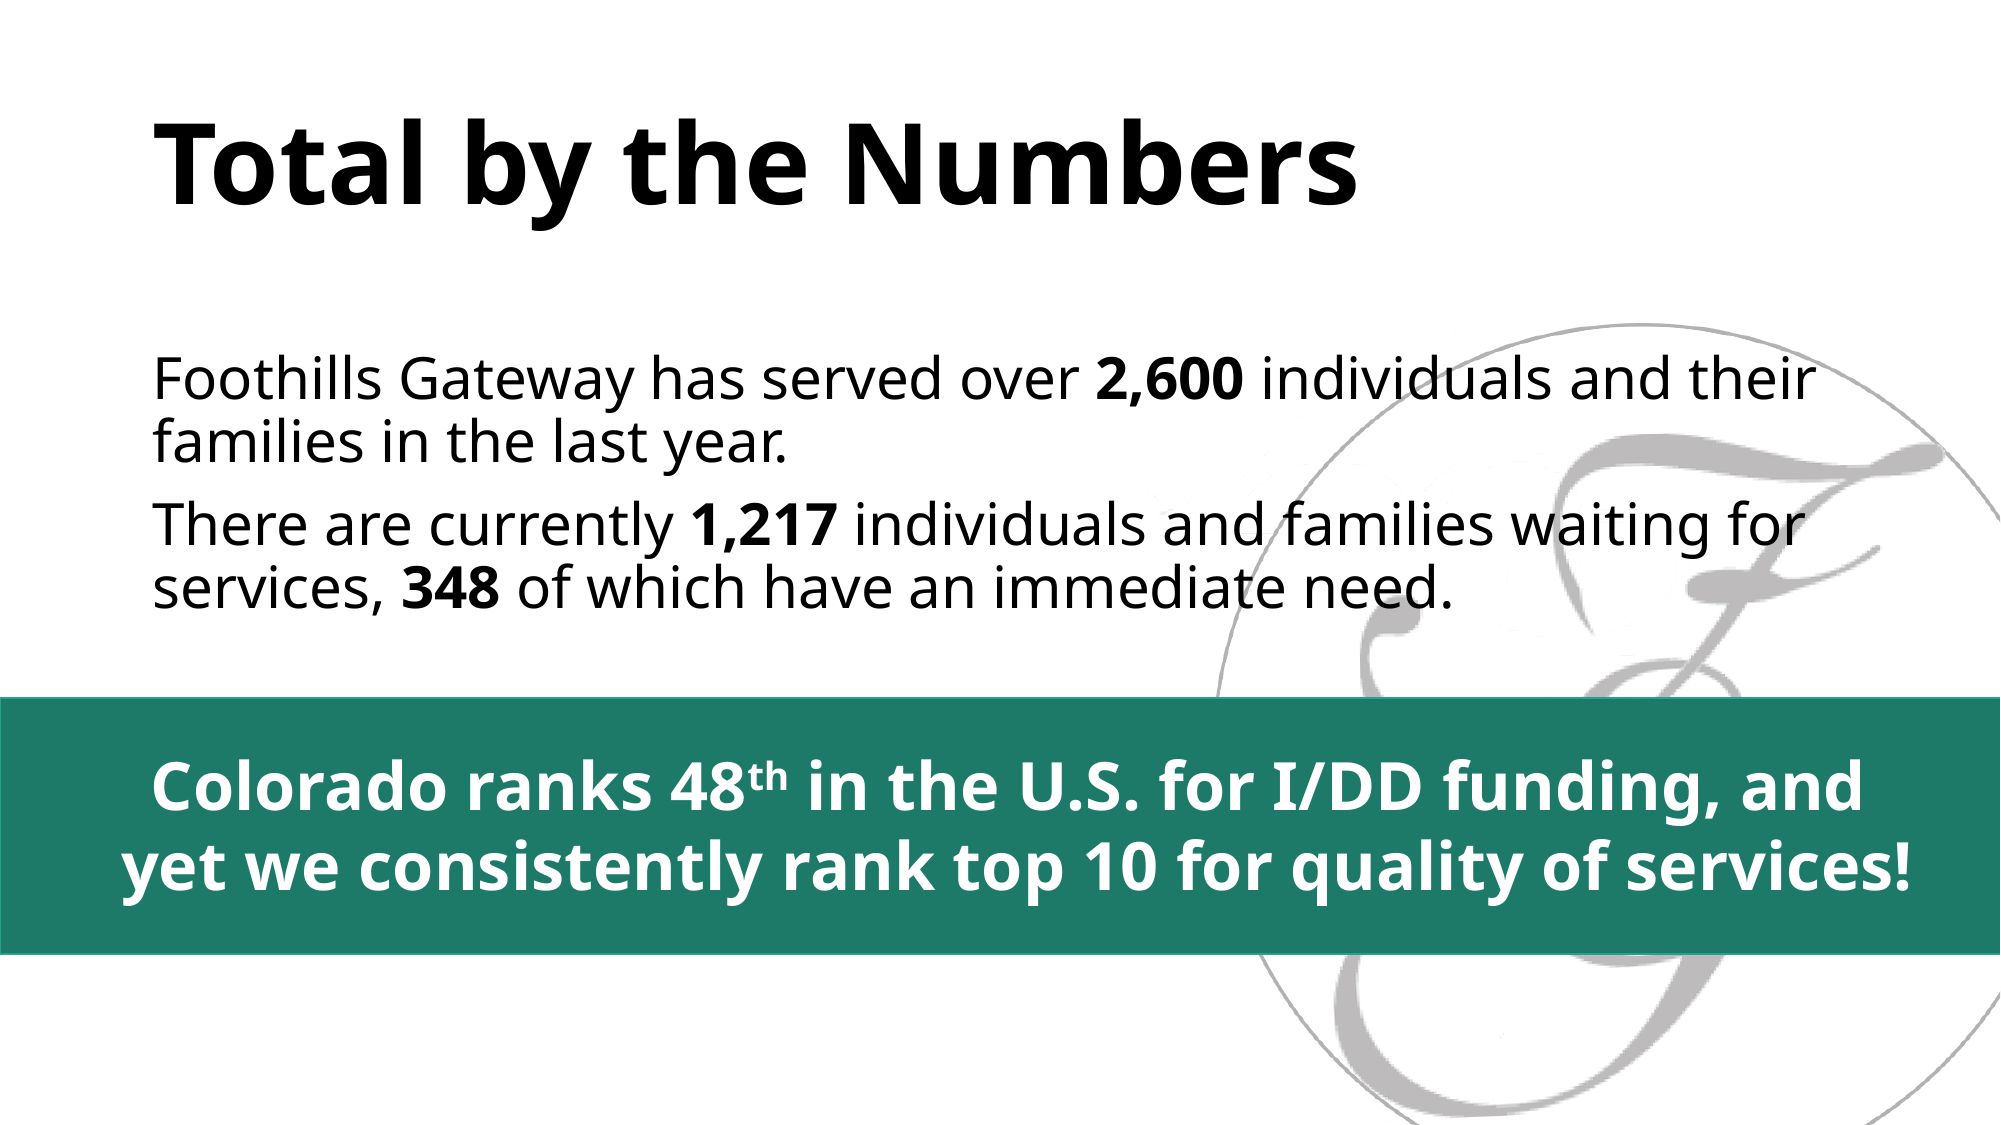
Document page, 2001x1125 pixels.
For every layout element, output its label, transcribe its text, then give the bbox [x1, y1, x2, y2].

text_box [0, 697, 2000, 955]
text_box Colorado ranks 48th in the U.S. for I/DD funding, and yet we consistently rank top 10 for quality of services! [97, 736, 1938, 992]
list Foothills Gateway has served over 2,600 individuals and their families in the last year. There are currently 1,217 individuals and families waiting for services, 348 of which have an immediate need. [137, 992, 1863, 1056]
title Total by the Numbers [137, 59, 1863, 278]
picture [0, 0, 2001, 1125]
list Foothills Gateway has served over 2,600 individuals and their families in the last year. There are currently 1,217 individuals and families waiting for services, 348 of which have an immediate need. [137, 341, 1863, 697]
